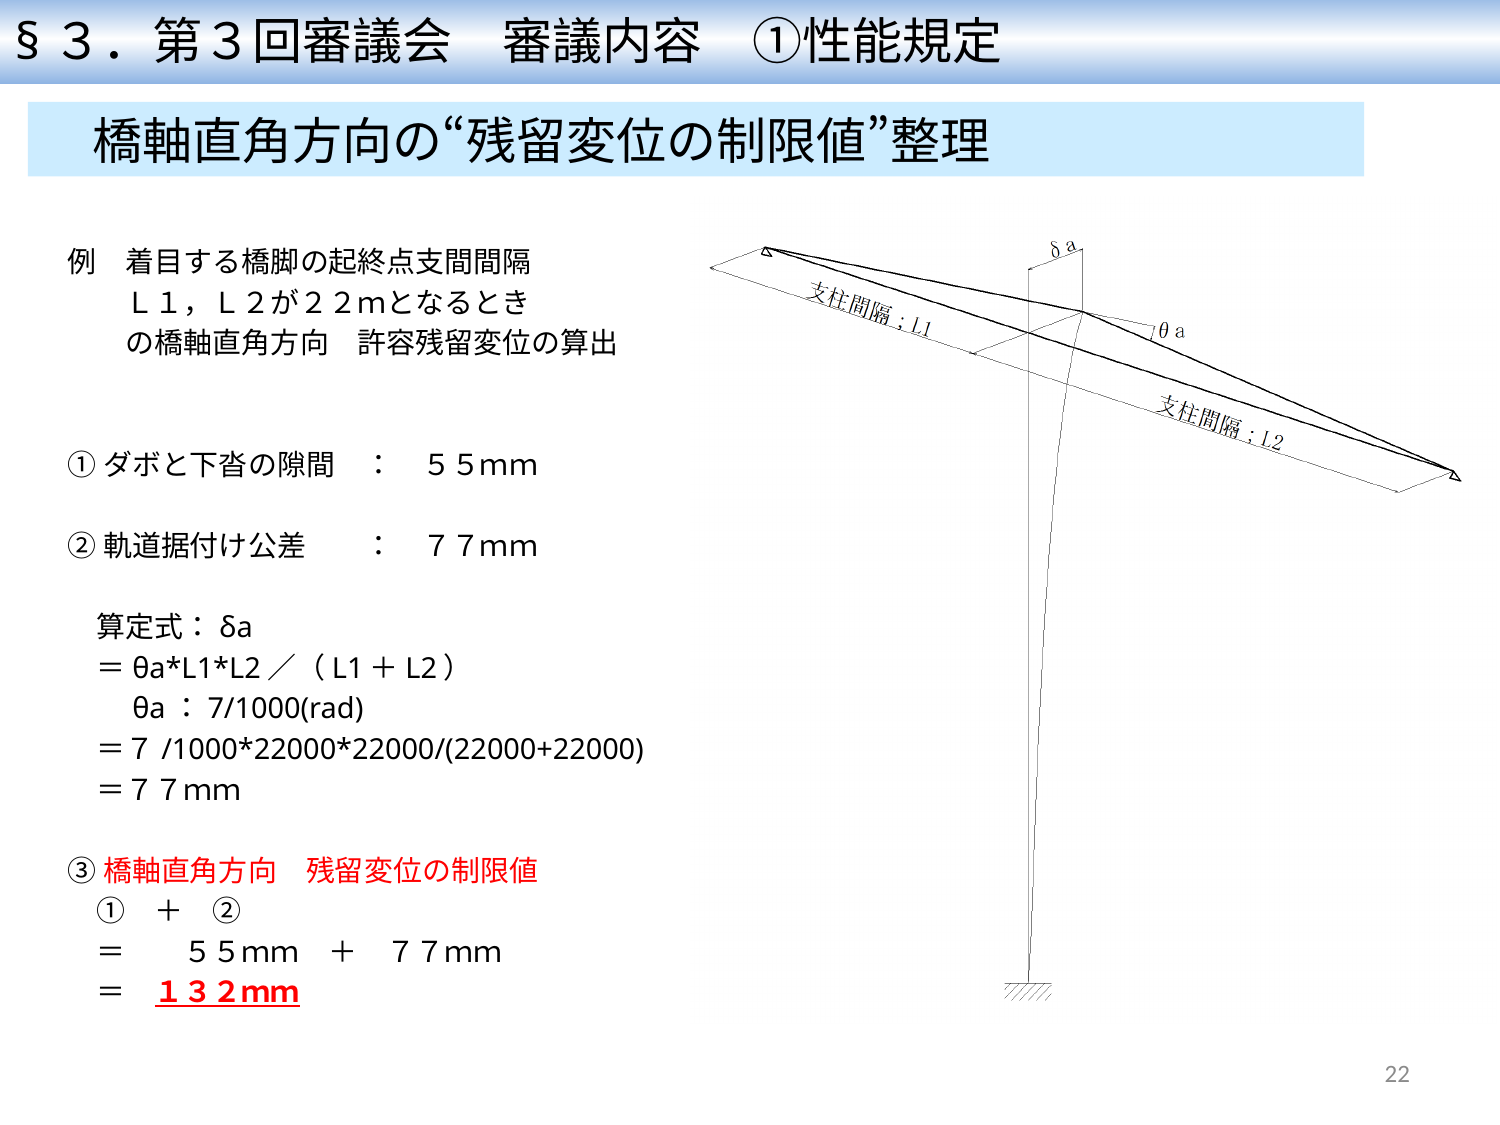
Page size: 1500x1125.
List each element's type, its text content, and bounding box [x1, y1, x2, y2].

slide_number 22 [1074, 1042, 1425, 1103]
picture [690, 196, 1497, 1024]
text_box §３．第３回審議会 審議内容 ①性能規定 [0, 0, 1500, 84]
text_box 例 着目する橋脚の起終点支間間隔 Ｌ１，Ｌ２が２２ｍとなるとき の橋軸直角方向 許容残留変位の算出 ①ダボと下沓の隙間 ： ５５ｍｍ ②軌道据付け公差 ： ７７ｍｍ 算定式：δa ＝θa*L1*L2／（L1＋L2） θa：7/1000(rad) ＝７/1000*22000*22000/(22000+22000) ＝７７ｍｍ ③橋軸直角方向 残留変位の制限値 ① ＋ ② ＝ ５５ｍｍ ＋ ７７ｍｍ ＝ １３２ｍｍ [53, 236, 685, 1024]
text_box 橋軸直角方向の“残留変位の制限値”整理 [27, 101, 1365, 177]
